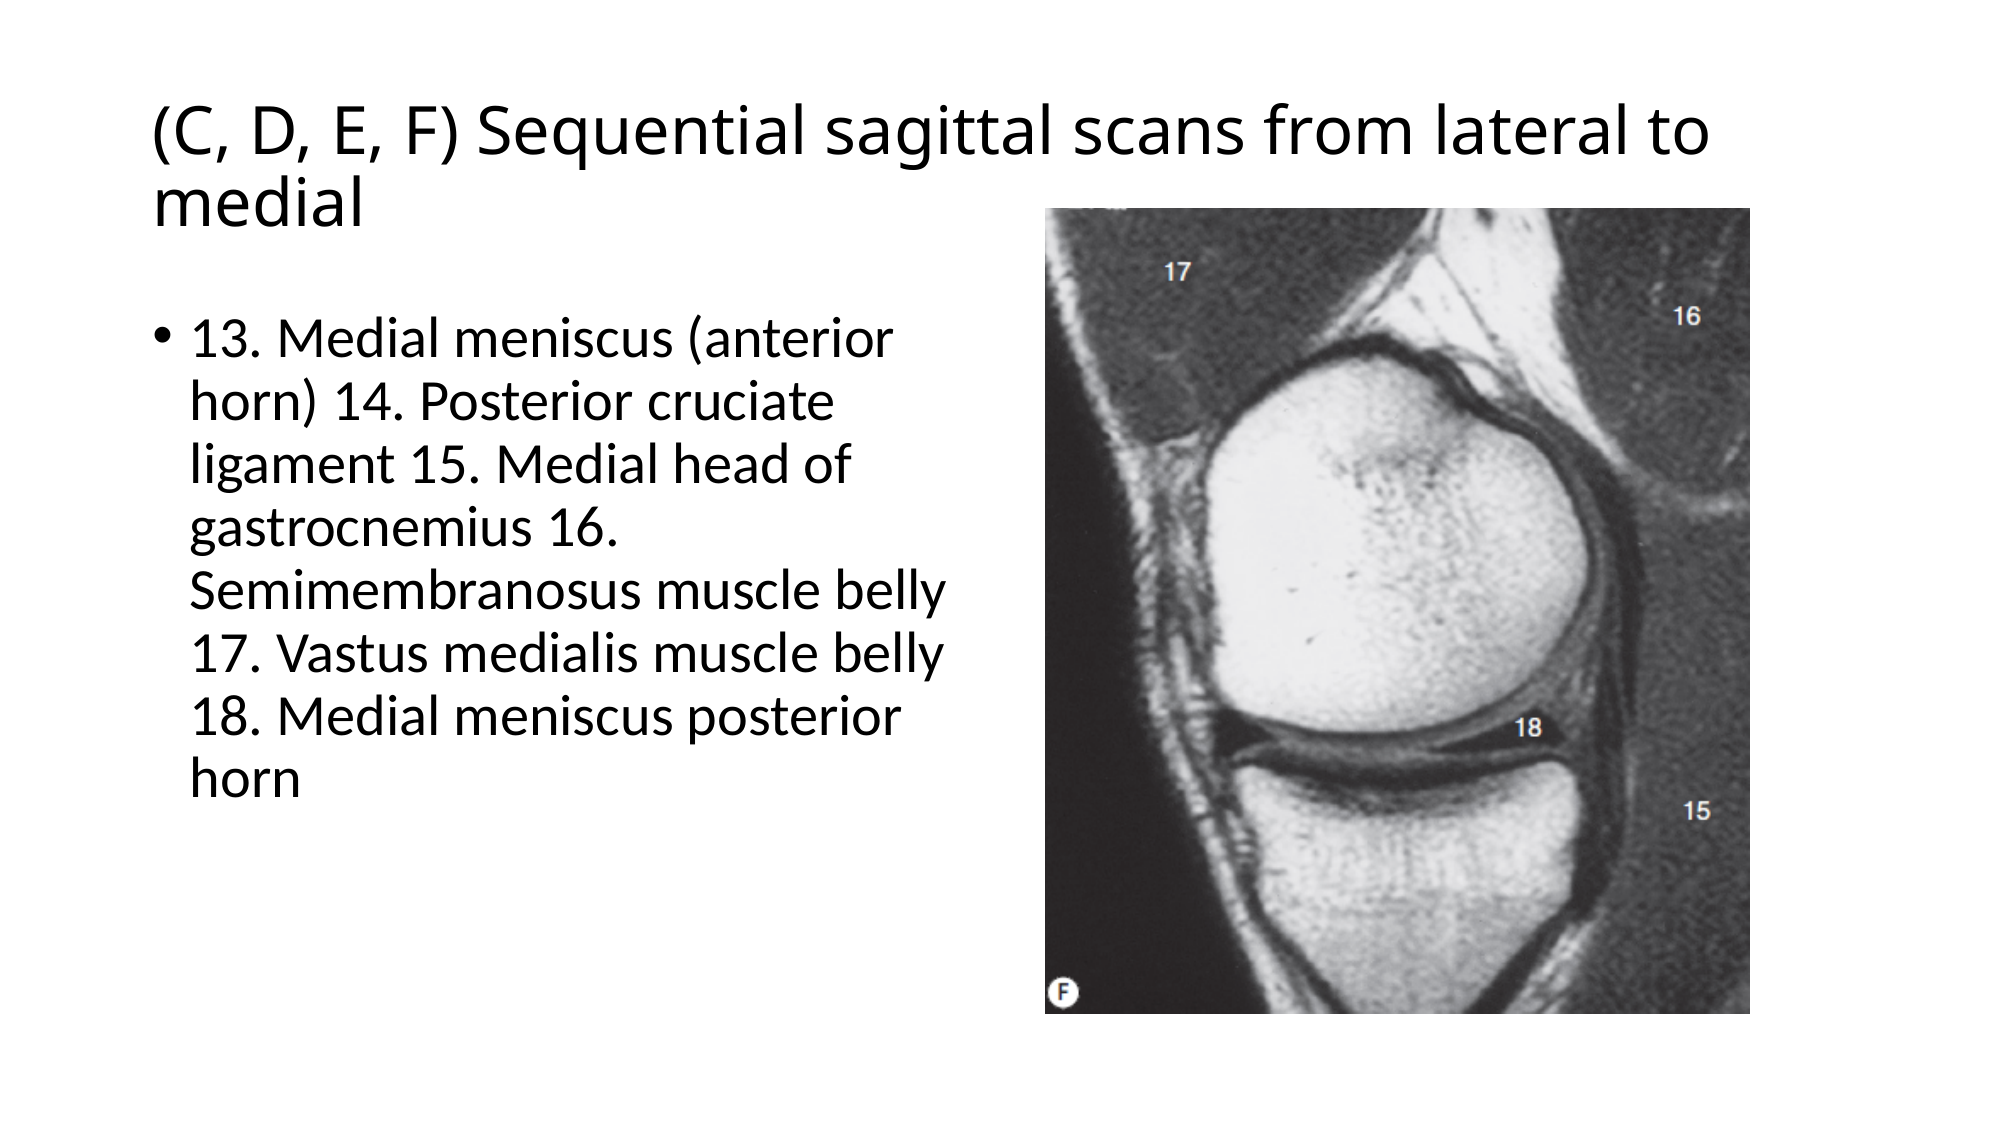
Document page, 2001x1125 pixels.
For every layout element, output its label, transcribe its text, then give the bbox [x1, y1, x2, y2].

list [1045, 208, 1750, 1014]
list 13. Medial meniscus (anterior horn) 14. Posterior cruciate ligament 15. Medial head of gastrocnemius 16. Semimembranosus muscle belly 17. Vastus medialis muscle belly 18. Medial meniscus posterior horn [137, 299, 988, 1014]
title (C, D, E, F) Sequential sagittal scans from lateral to medial [137, 59, 1863, 278]
